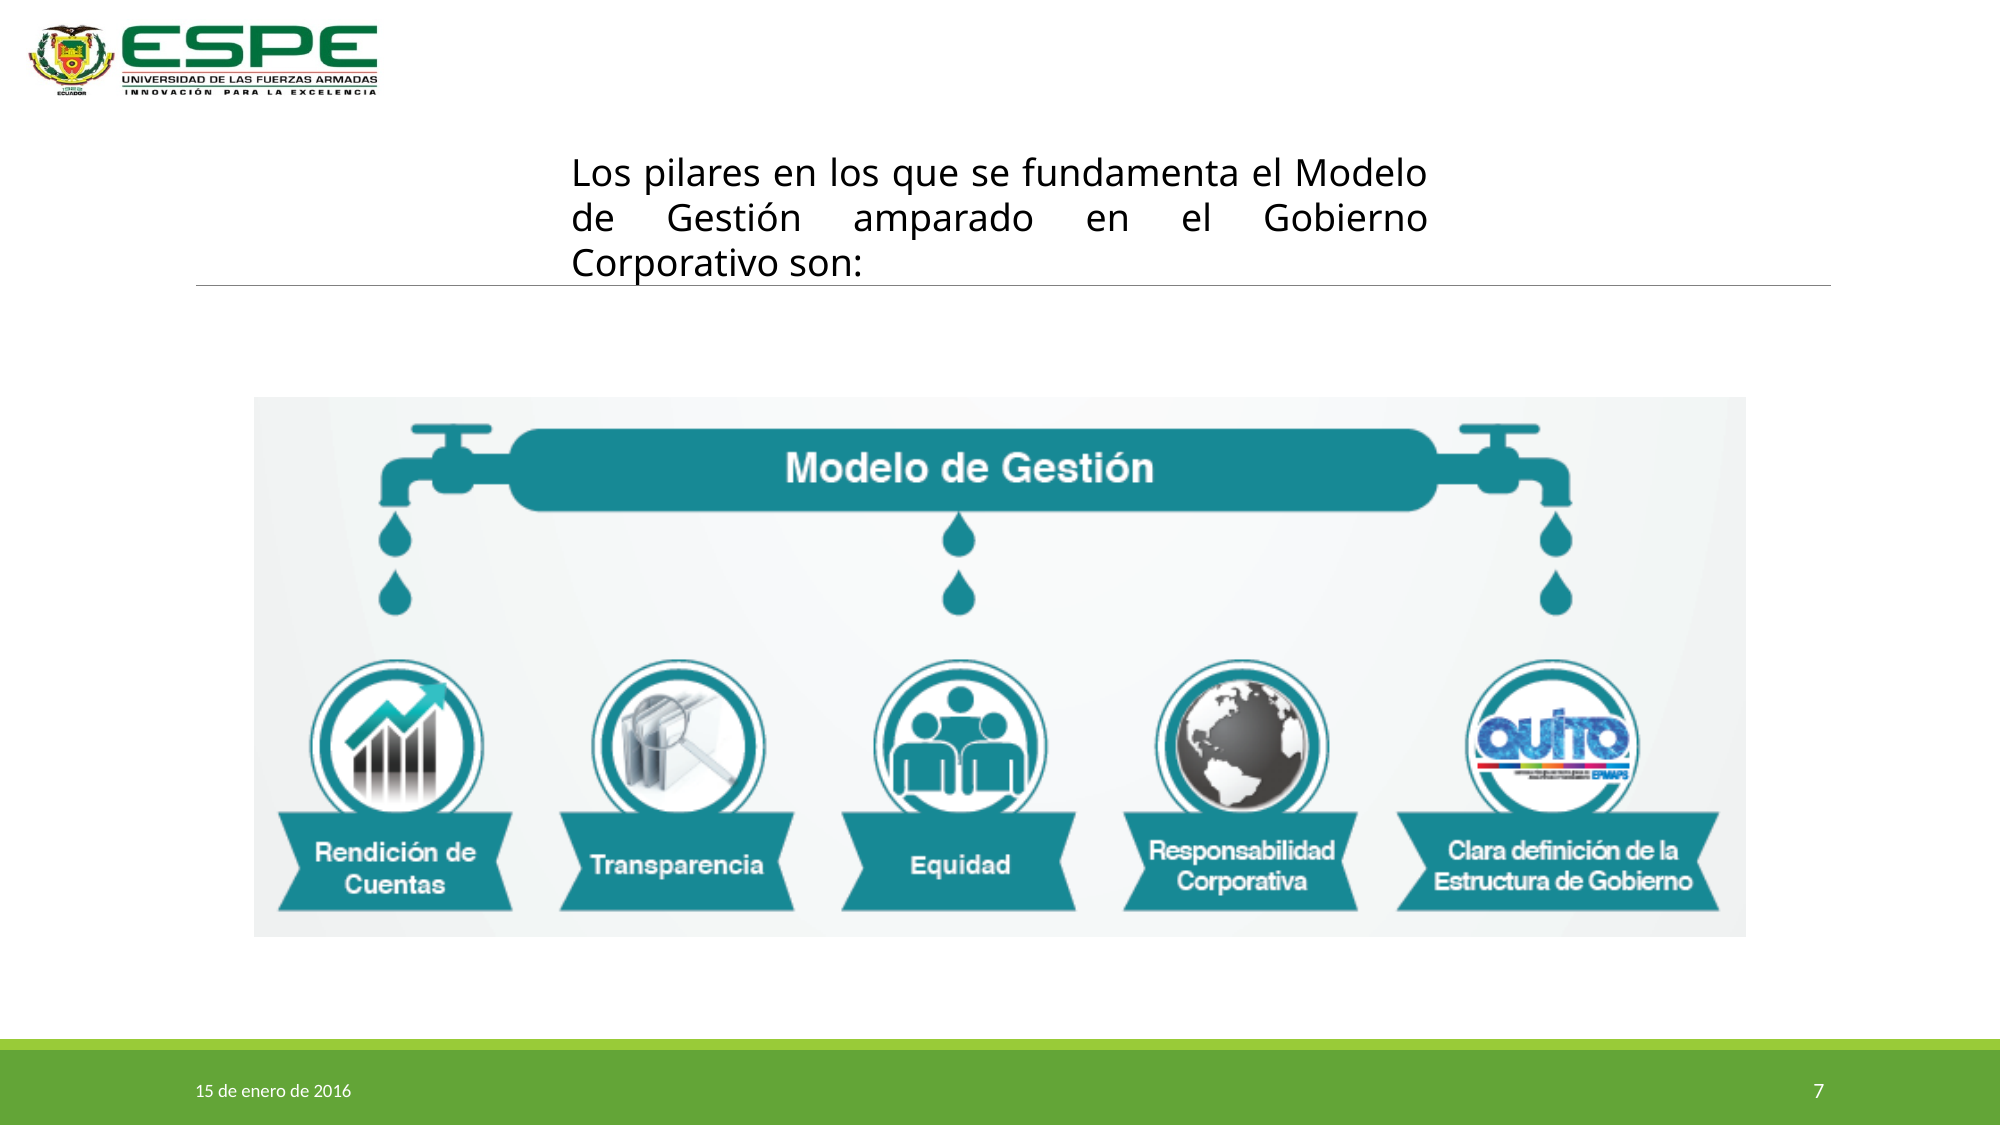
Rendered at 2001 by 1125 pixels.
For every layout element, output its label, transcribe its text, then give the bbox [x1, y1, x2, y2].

picture [25, 19, 385, 99]
slide_number 7 [1624, 1059, 1840, 1120]
slide_number 15 de enero de 2016 [180, 1059, 586, 1120]
picture [253, 396, 1747, 938]
text_box Los pilares en los que se fundamenta el Modelo de Gestión amparado en el Gobierno Corporativo son: [556, 141, 1444, 292]
